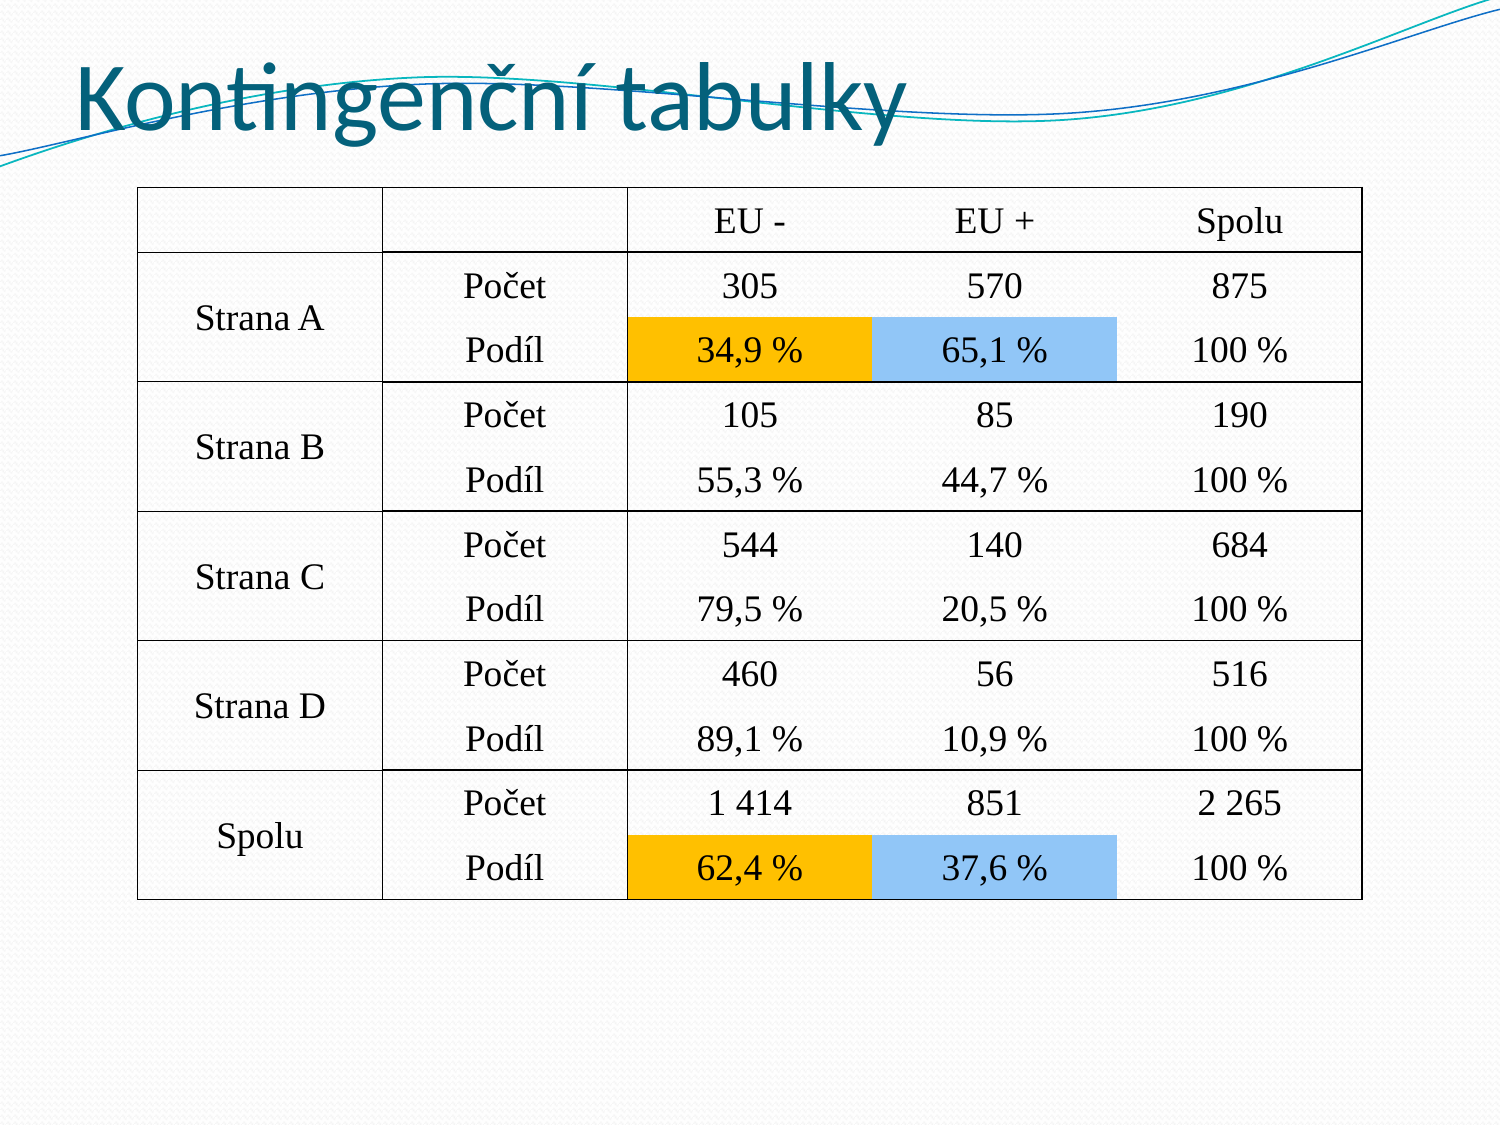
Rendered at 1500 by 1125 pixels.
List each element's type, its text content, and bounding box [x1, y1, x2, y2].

table_cell Počet [383, 771, 627, 835]
table_cell 10,9 % [872, 705, 1117, 769]
table_header EU - [628, 188, 872, 251]
table_cell 305 [628, 253, 872, 317]
table_header [138, 188, 382, 252]
table_header Spolu [1117, 188, 1361, 251]
table_cell 875 [1117, 253, 1361, 317]
table_cell Počet [383, 512, 627, 576]
table_cell 100 % [1117, 446, 1361, 510]
table_cell 100 % [1117, 705, 1361, 769]
table_cell Počet [383, 641, 627, 705]
table_cell Podíl [383, 446, 627, 510]
table_cell Počet [383, 383, 627, 446]
table_cell Strana D [138, 641, 382, 770]
table_cell Strana B [138, 382, 382, 511]
table_cell 105 [628, 383, 872, 446]
table_cell 684 [1117, 512, 1361, 576]
table_cell 79,5 % [628, 576, 872, 640]
table_cell 851 [872, 771, 1117, 835]
table_header [383, 188, 627, 251]
table_cell 1 414 [628, 771, 872, 835]
table_header EU + [872, 188, 1117, 251]
table_cell Strana A [138, 253, 382, 381]
table_cell 100 % [1117, 835, 1361, 899]
table_cell 37,6 % [872, 835, 1117, 899]
table_cell 140 [872, 512, 1117, 576]
table_cell 62,4 % [628, 835, 872, 899]
table_cell 20,5 % [872, 576, 1117, 640]
table_cell 544 [628, 512, 872, 576]
table_cell 56 [872, 641, 1117, 705]
table_cell 570 [872, 253, 1117, 317]
table_cell Počet [383, 253, 627, 317]
table_cell 44,7 % [872, 446, 1117, 510]
table_cell 190 [1117, 383, 1361, 446]
table_cell Podíl [383, 705, 627, 769]
table_cell 460 [628, 641, 872, 705]
table_cell 65,1 % [872, 317, 1117, 381]
table_cell 100 % [1117, 576, 1361, 640]
table_cell 2 265 [1117, 771, 1361, 835]
table_cell 55,3 % [628, 446, 872, 510]
table_cell 516 [1117, 641, 1361, 705]
table_cell 34,9 % [628, 317, 872, 381]
table_cell Podíl [383, 576, 627, 640]
table_cell 100 % [1117, 317, 1361, 381]
table_cell Spolu [138, 771, 382, 899]
table_cell 89,1 % [628, 705, 872, 769]
table_cell Podíl [383, 317, 627, 381]
table_cell Strana C [138, 512, 382, 640]
table_cell Podíl [383, 835, 627, 899]
title Kontingenční tabulky [75, 24, 1425, 150]
table_cell 85 [872, 383, 1117, 446]
